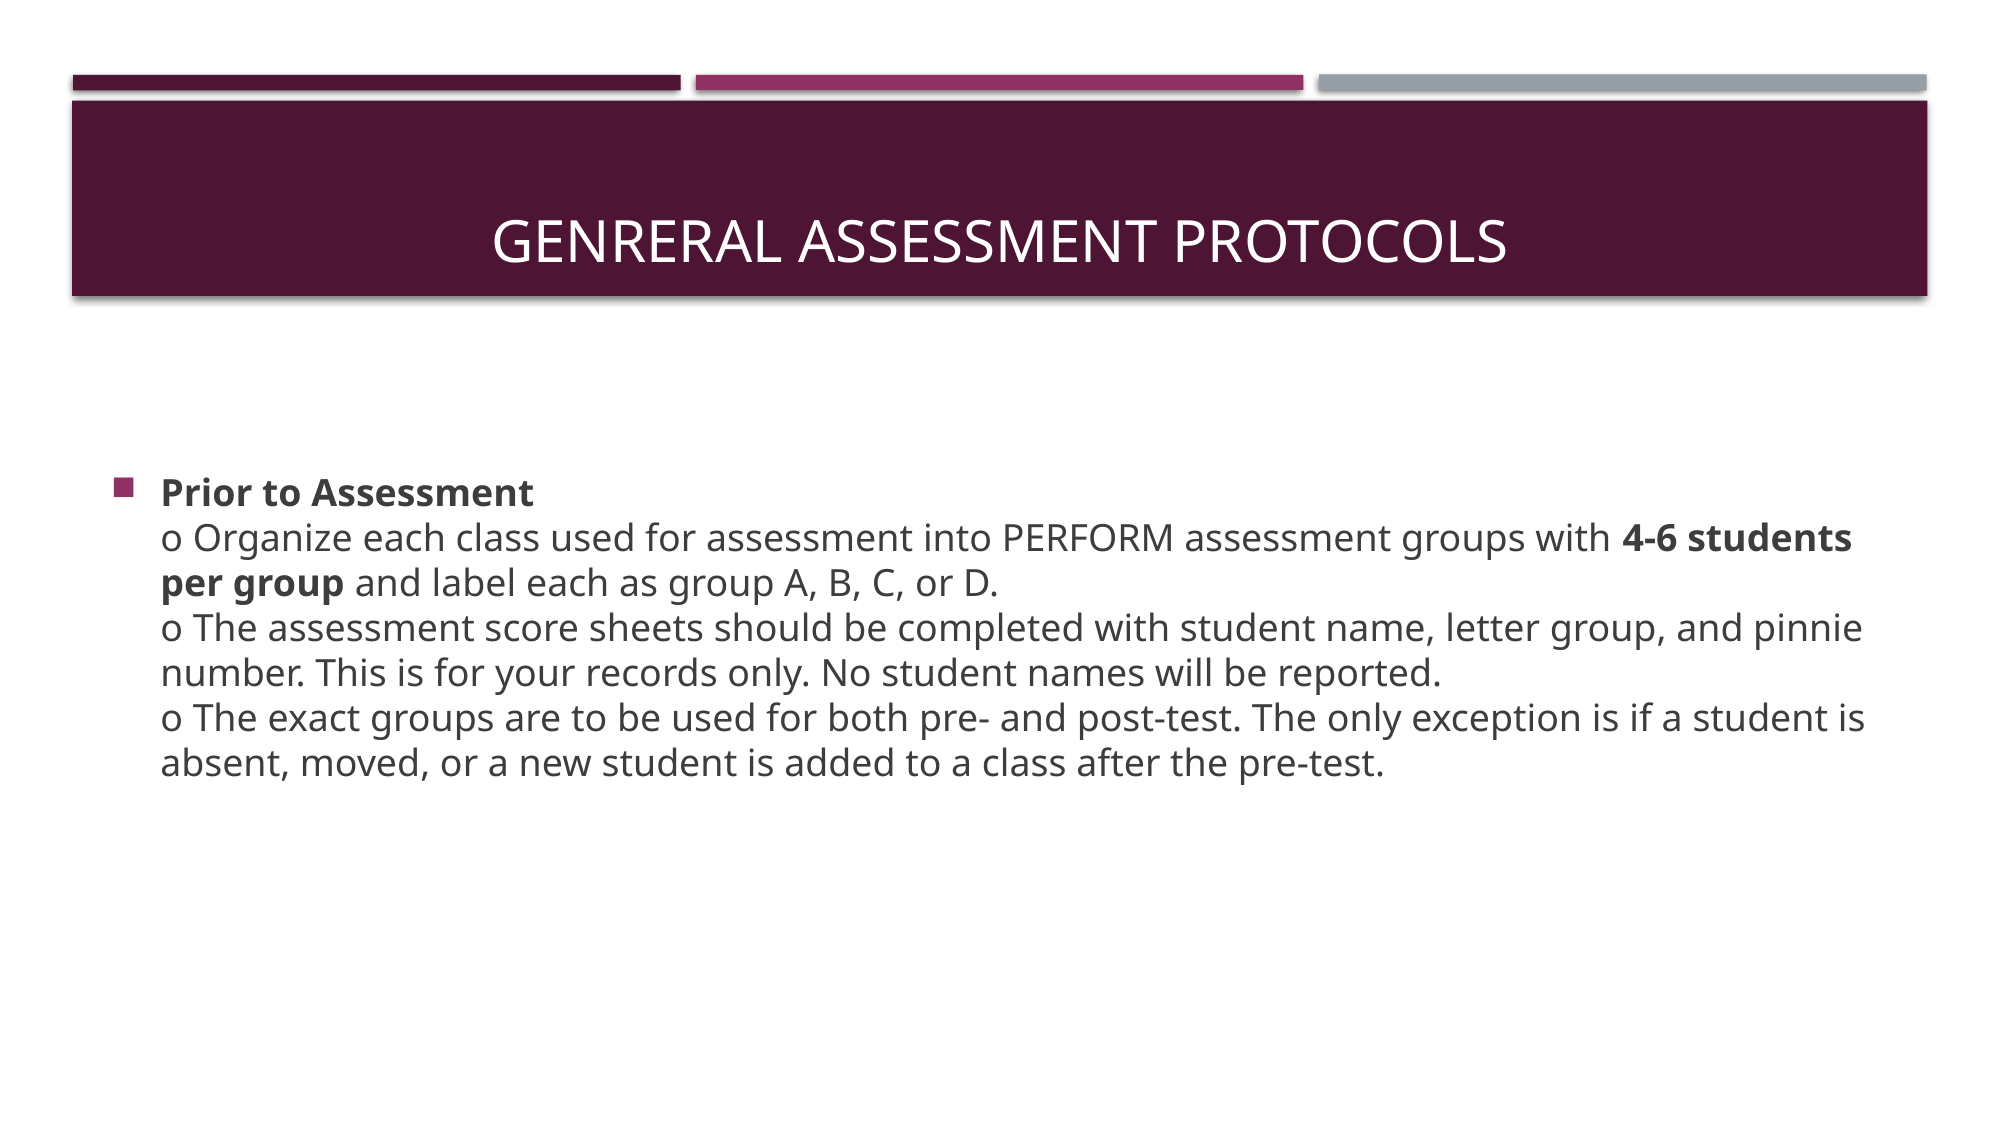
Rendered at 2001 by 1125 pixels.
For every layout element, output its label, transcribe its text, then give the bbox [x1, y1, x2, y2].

title GENRERAL ASSESSMENT PROTOCOLS [95, 115, 1905, 282]
list Prior to Assessment o Organize each class used for assessment into PERFORM assessment groups with 4-6 students per group and label each as group A, B, C, or D. o The assessment score sheets should be completed with student name, letter group, and pinnie number. This is for your records only. No student names will be reported. o The exact groups are to be used for both pre- and post-test. The only exception is if a student is absent, moved, or a new student is added to a class after the pre-test. [95, 357, 1905, 962]
